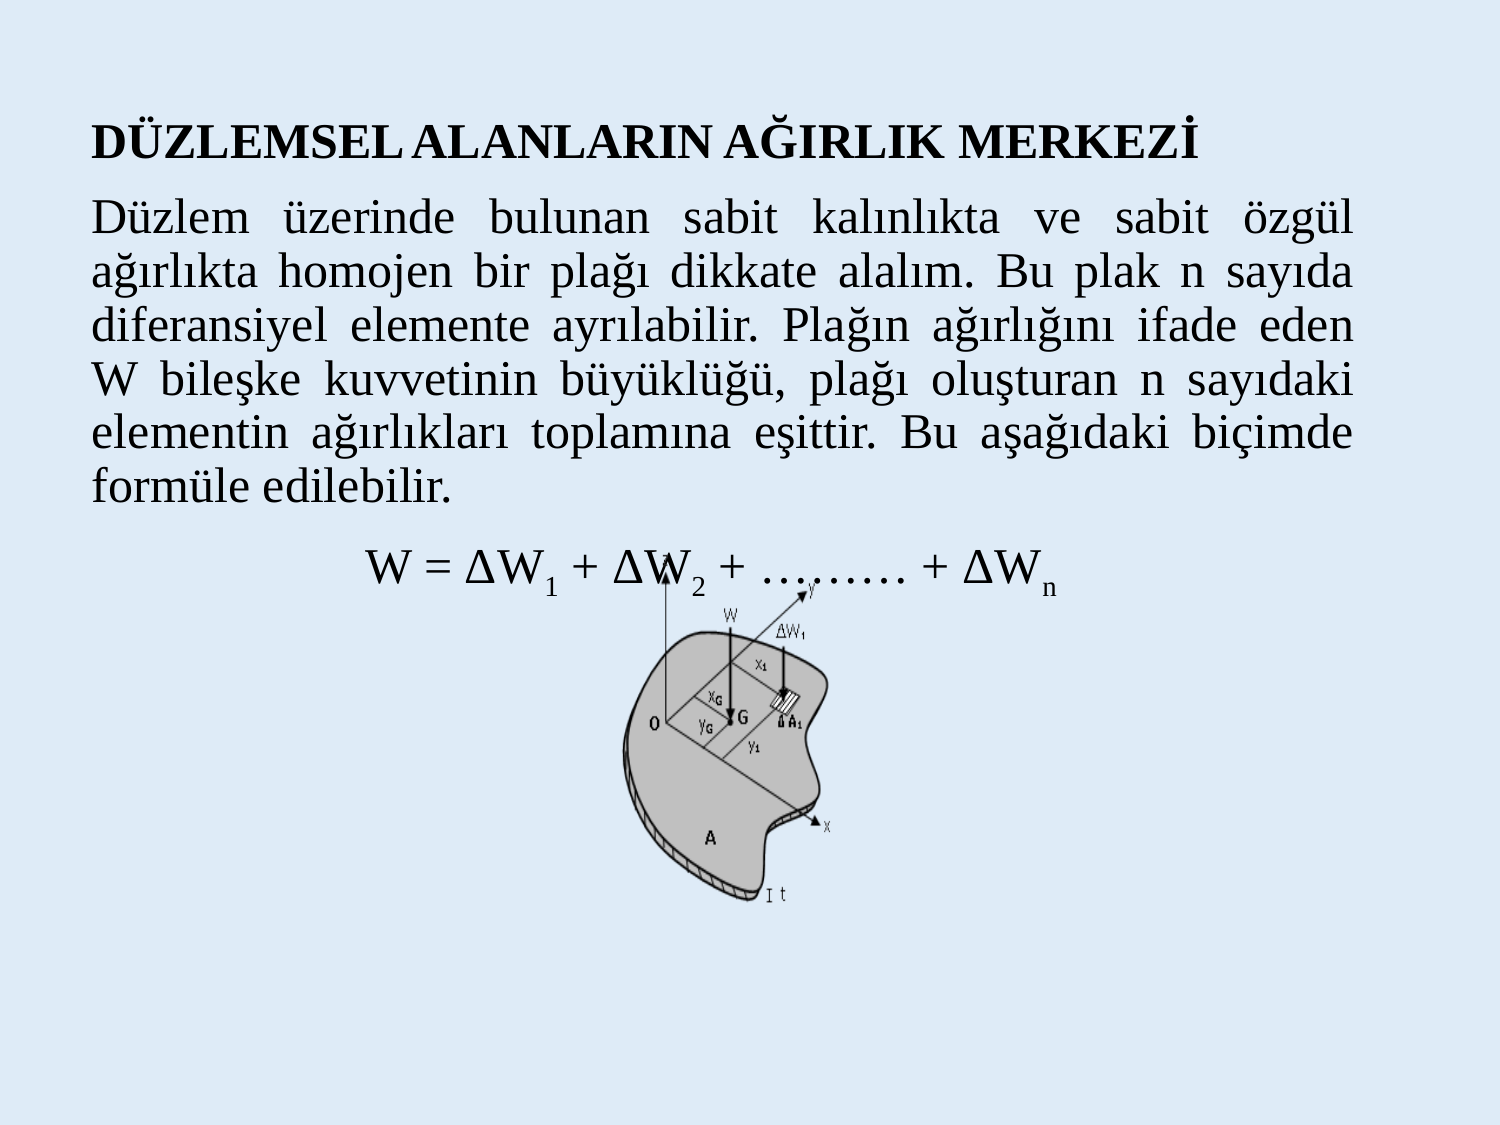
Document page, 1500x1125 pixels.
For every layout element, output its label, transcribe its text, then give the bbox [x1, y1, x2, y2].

list DÜZLEMSEL ALANLARIN AĞIRLIK MERKEZİ Düzlem üzerinde bulunan sabit kalınlıkta ve sabit özgül ağırlıkta homojen bir plağı dikkate alalım. Bu plak n sayıda diferansiyel elemente ayrılabilir. Plağın ağırlığını ifade eden W bileşke kuvvetinin büyüklüğü, plağı oluşturan n sayıdaki elementin ağırlıkları toplamına eşittir. Bu aşağıdaki biçimde formüle edilebilir. W = ΔW1 + ΔW2 + ……… + ΔWn [76, 107, 1371, 1017]
picture [617, 538, 856, 931]
